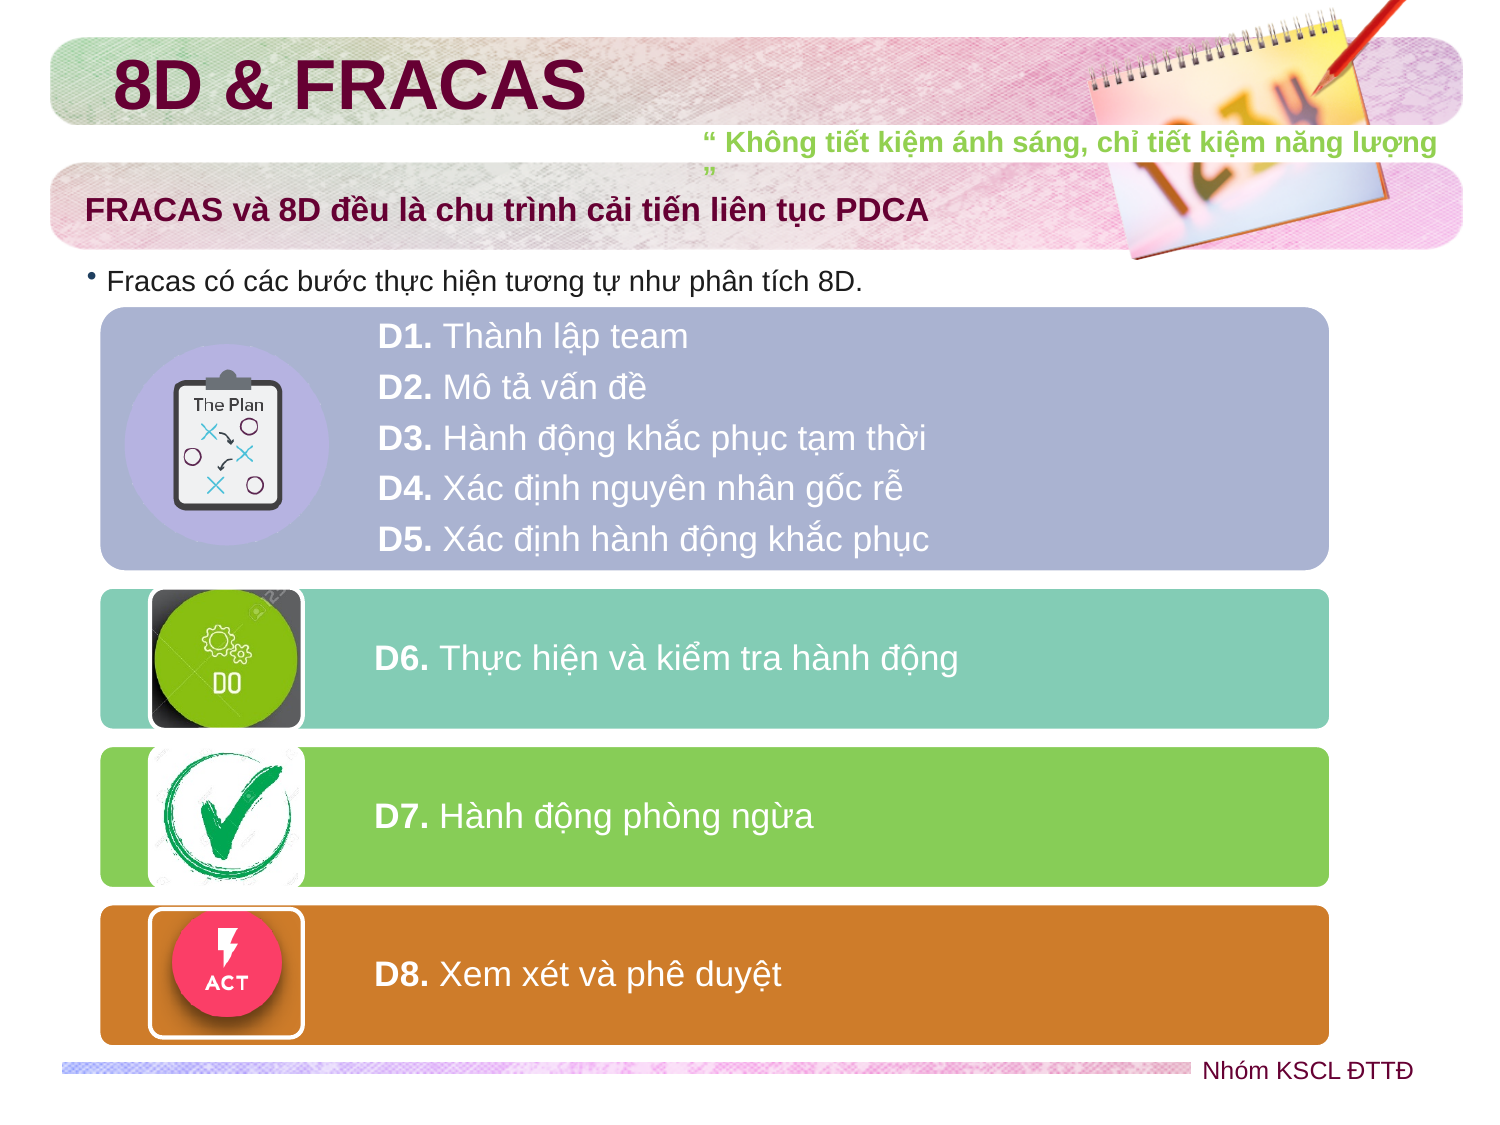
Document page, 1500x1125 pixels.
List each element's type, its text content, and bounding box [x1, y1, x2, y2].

picture [50, 163, 1463, 260]
text_box “ Không tiết kiệm ánh sáng, chỉ tiết kiệm năng lượng ” [687, 115, 1475, 201]
title FRACAS và 8D đều là chu trình cải tiến liên tục PDCA [70, 168, 1260, 249]
picture [62, 1062, 1187, 1074]
text_box Nhóm KSCL ĐTTĐ [1187, 1047, 1475, 1100]
picture [50, 0, 1463, 125]
text_box 8D & FRACAS [98, 41, 1061, 122]
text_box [98, 304, 1332, 1048]
text_box Fracas có các bước thực hiện tương tự như phân tích 8D. [72, 254, 950, 305]
